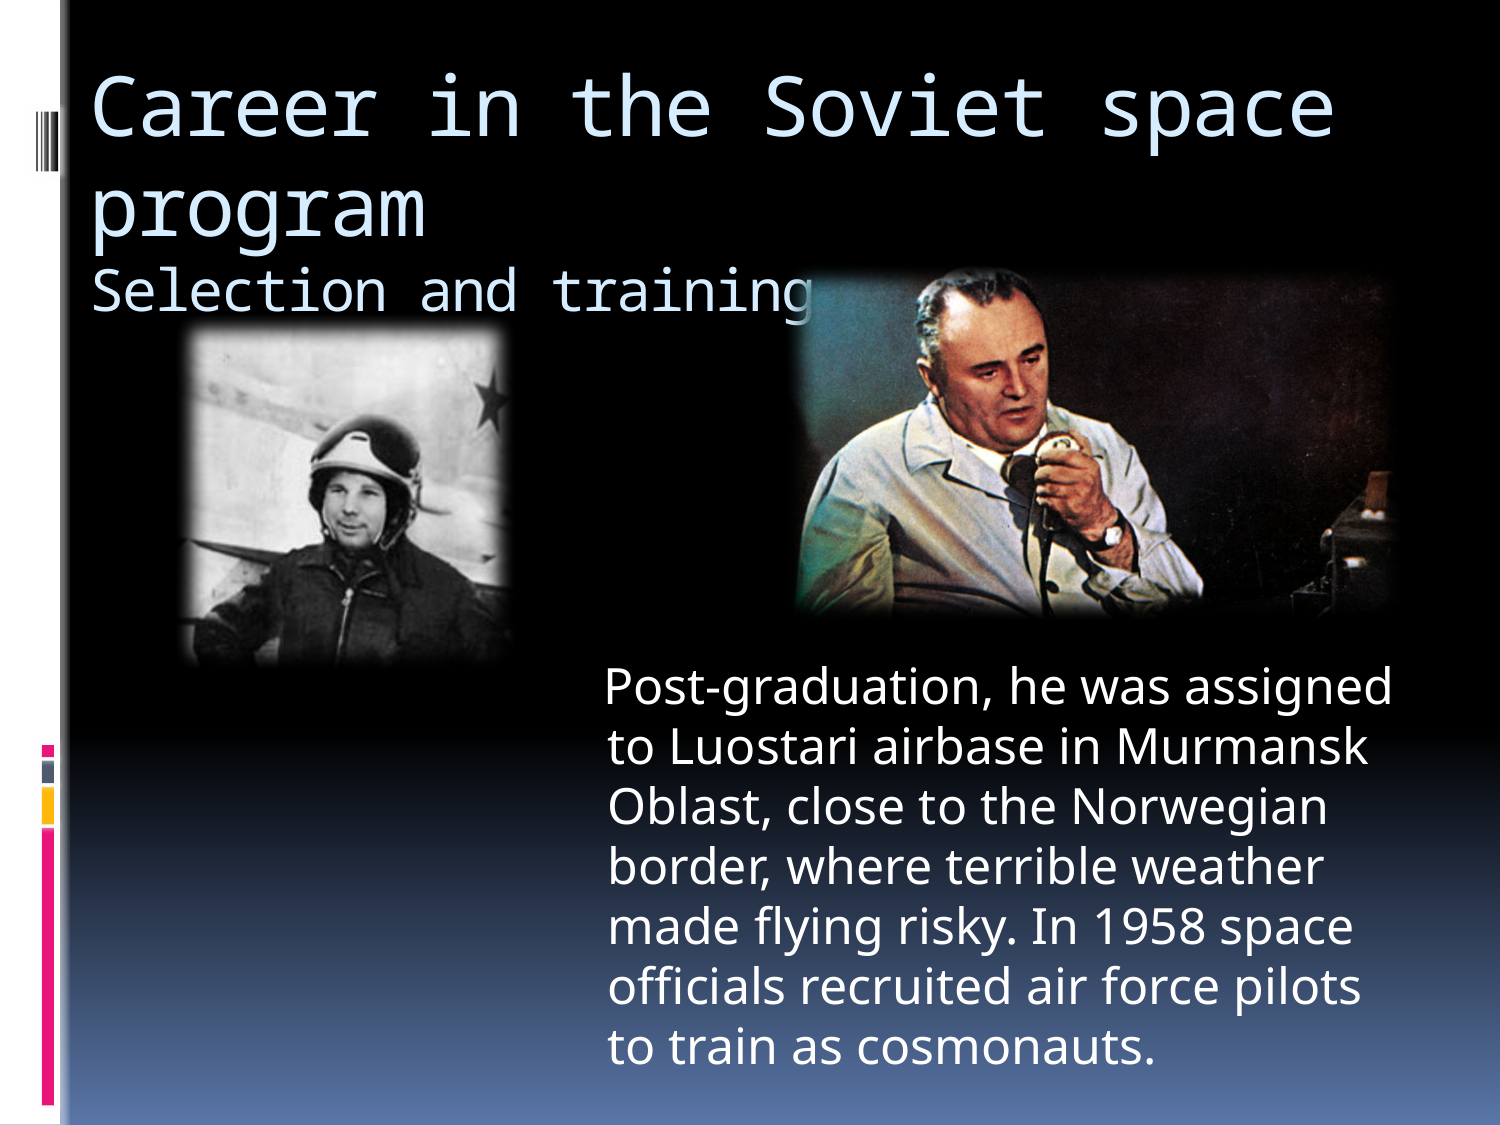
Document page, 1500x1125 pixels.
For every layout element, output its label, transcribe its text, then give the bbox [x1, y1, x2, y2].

list Post-graduation, he was assigned to Luostari airbase in Murmansk Oblast, close to the Norwegian border, where terrible weather made flying risky. In 1958 space officials recruited air force pilots to train as cosmonauts. [525, 646, 1425, 1100]
title Career in the Soviet space program Selection and training [75, 45, 1425, 233]
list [782, 262, 1405, 623]
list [174, 312, 516, 673]
